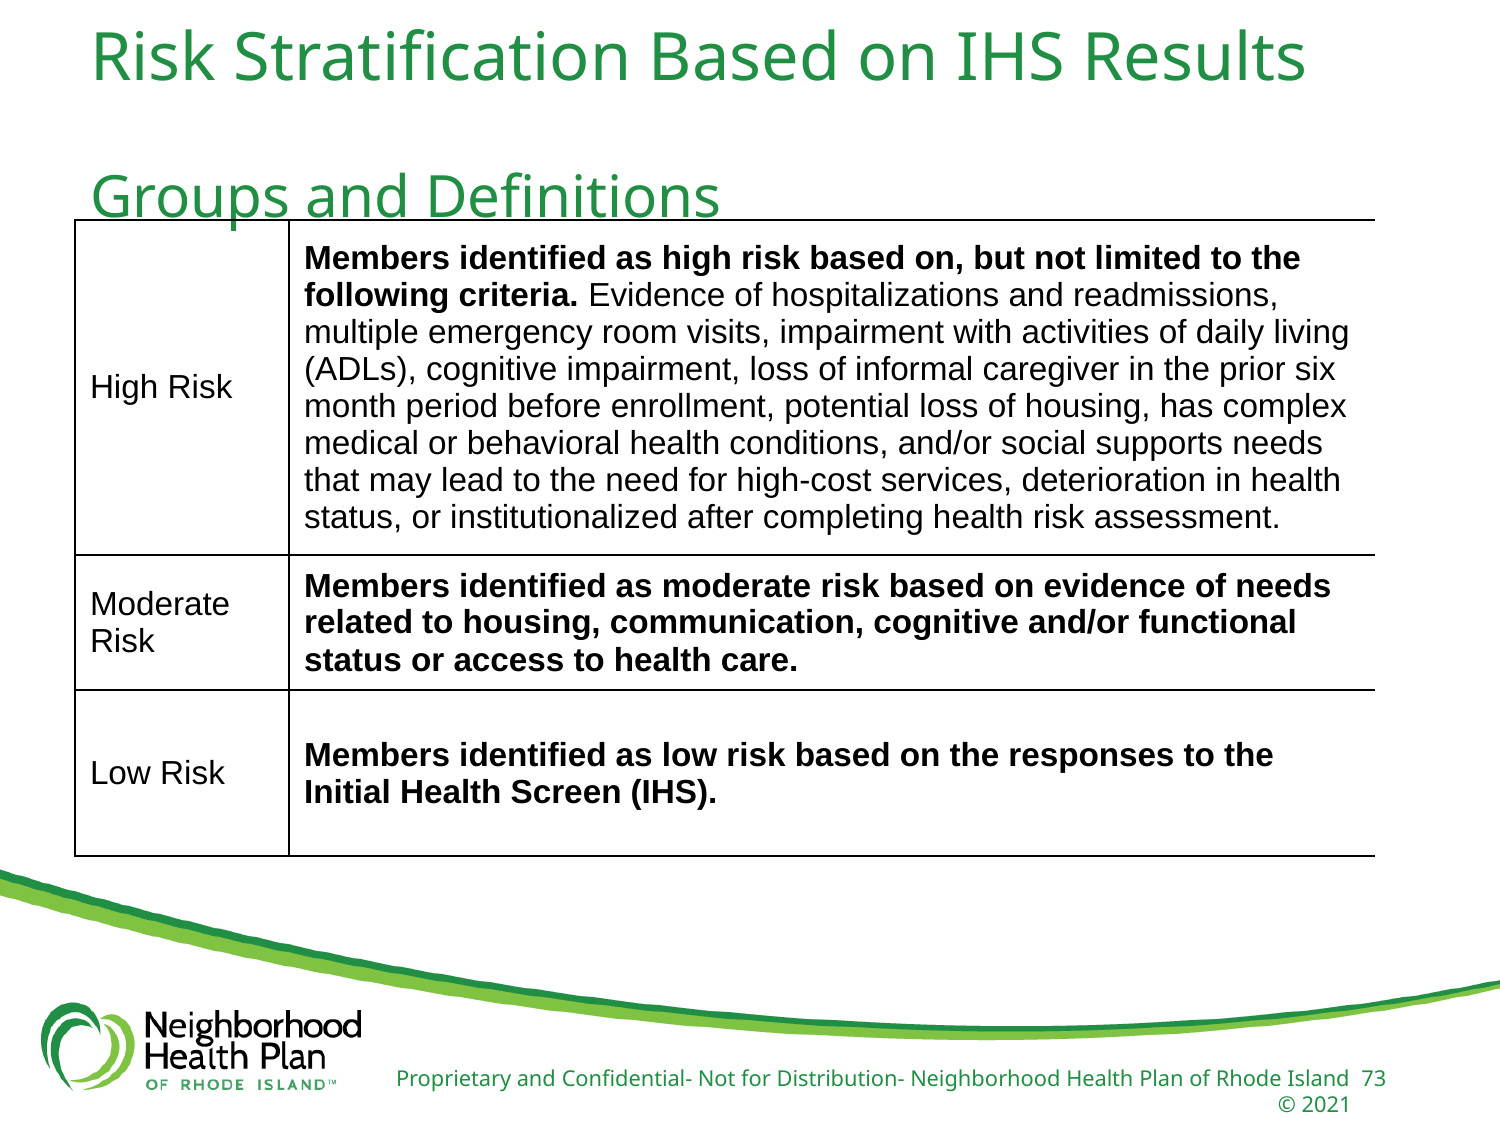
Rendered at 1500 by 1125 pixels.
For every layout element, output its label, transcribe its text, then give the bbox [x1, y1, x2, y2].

table_header High Risk [76, 221, 288, 554]
title Risk Stratification Based on IHS Results Groups and Definitions [75, 32, 1349, 219]
picture [0, 0, 1500, 1125]
table_cell Moderate Risk [76, 556, 288, 689]
table_cell Members identified as low risk based on the responses to the Initial Health Screen (IHS). [290, 691, 1375, 855]
table_cell Members identified as moderate risk based on evidence of needs related to housing, communication, cognitive and/or functional status or access to health care. [290, 556, 1375, 689]
table_header Members identified as high risk based on, but not limited to the following criteria. Evidence of hospitalizations and readmissions, multiple emergency room visits, impairment with activities of daily living (ADLs), cognitive impairment, loss of informal caregiver in the prior six month period before enrollment, potential loss of housing, has complex medical or behavioral health conditions, and/or social supports needs that may lead to the need for high-cost services, deterioration in health status, or institutionalized after completing health risk assessment. [290, 221, 1375, 554]
table_cell Low Risk [76, 691, 288, 855]
